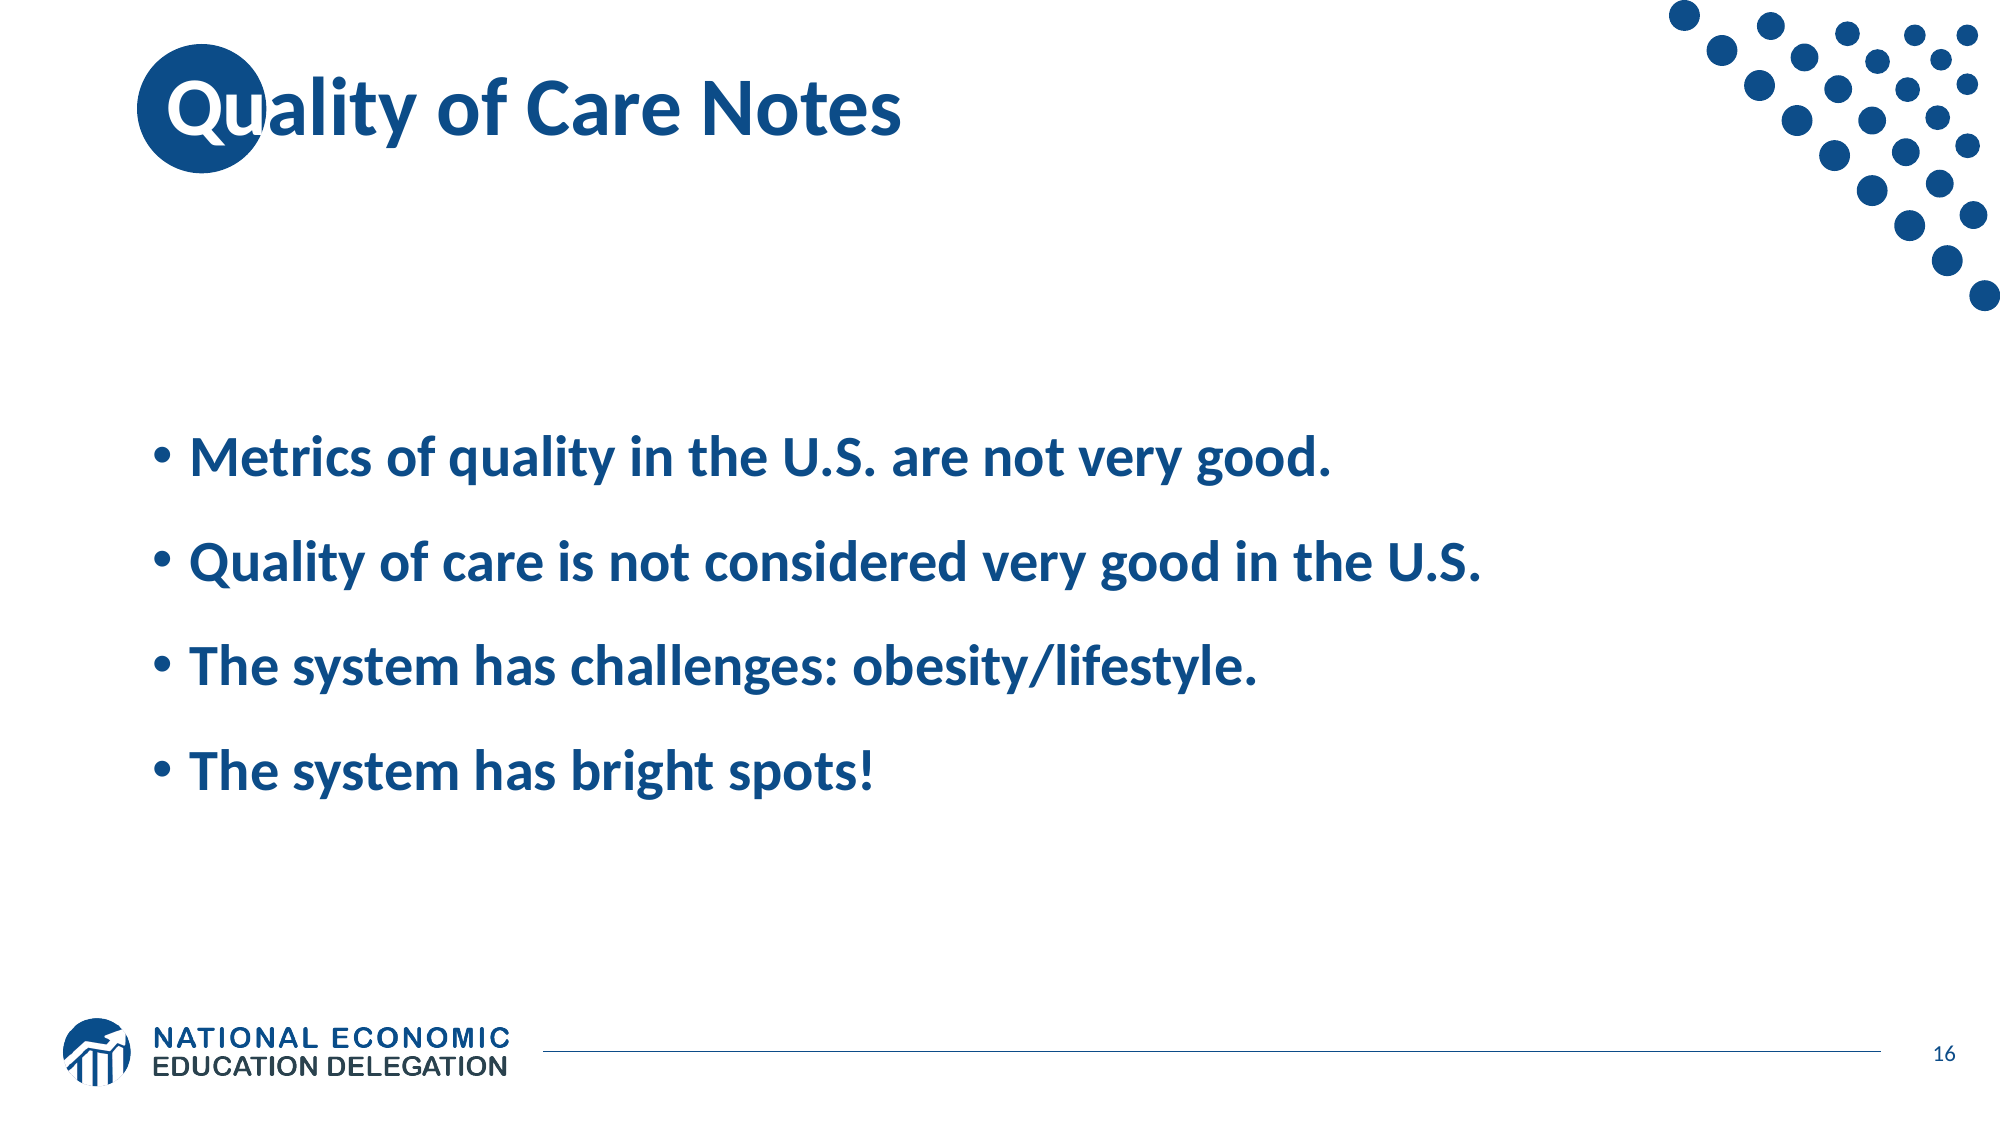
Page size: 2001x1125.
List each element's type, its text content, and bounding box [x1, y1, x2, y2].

title Quality of Care Notes [151, 0, 1877, 218]
slide_number 16 [1521, 1022, 1972, 1082]
picture [55, 1013, 520, 1091]
list Metrics of quality in the U.S. are not very good. Quality of care is not considered very good in the U.S. The system has challenges: obesity/lifestyle. The system has bright spots! [137, 257, 1863, 972]
